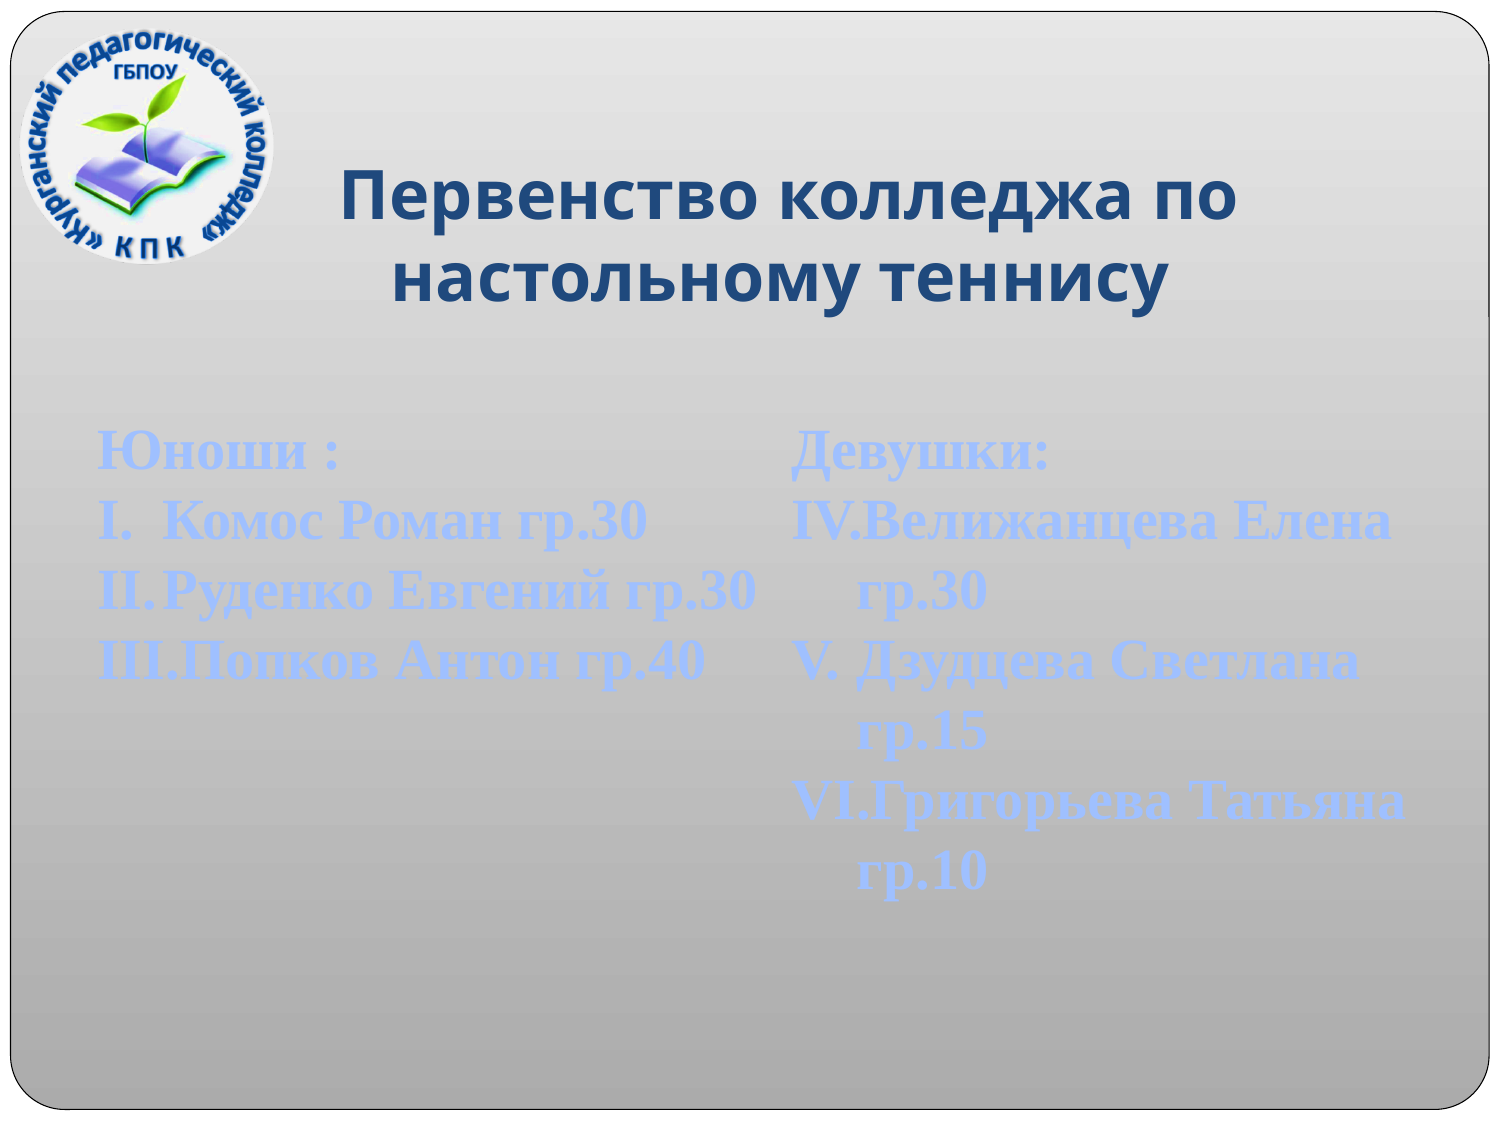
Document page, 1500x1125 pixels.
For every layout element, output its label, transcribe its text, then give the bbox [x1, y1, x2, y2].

text_box Юноши : Комос Роман гр.30 Руденко Евгений гр.30 Попков Антон гр.40 Девушки: Велижанцева Елена гр.30 Дзудцева Светлана гр.15 Григорьева Татьяна гр.10 [82, 403, 1500, 958]
picture [15, 18, 278, 273]
title Первенство колледжа по настольному теннису [151, 142, 1427, 331]
